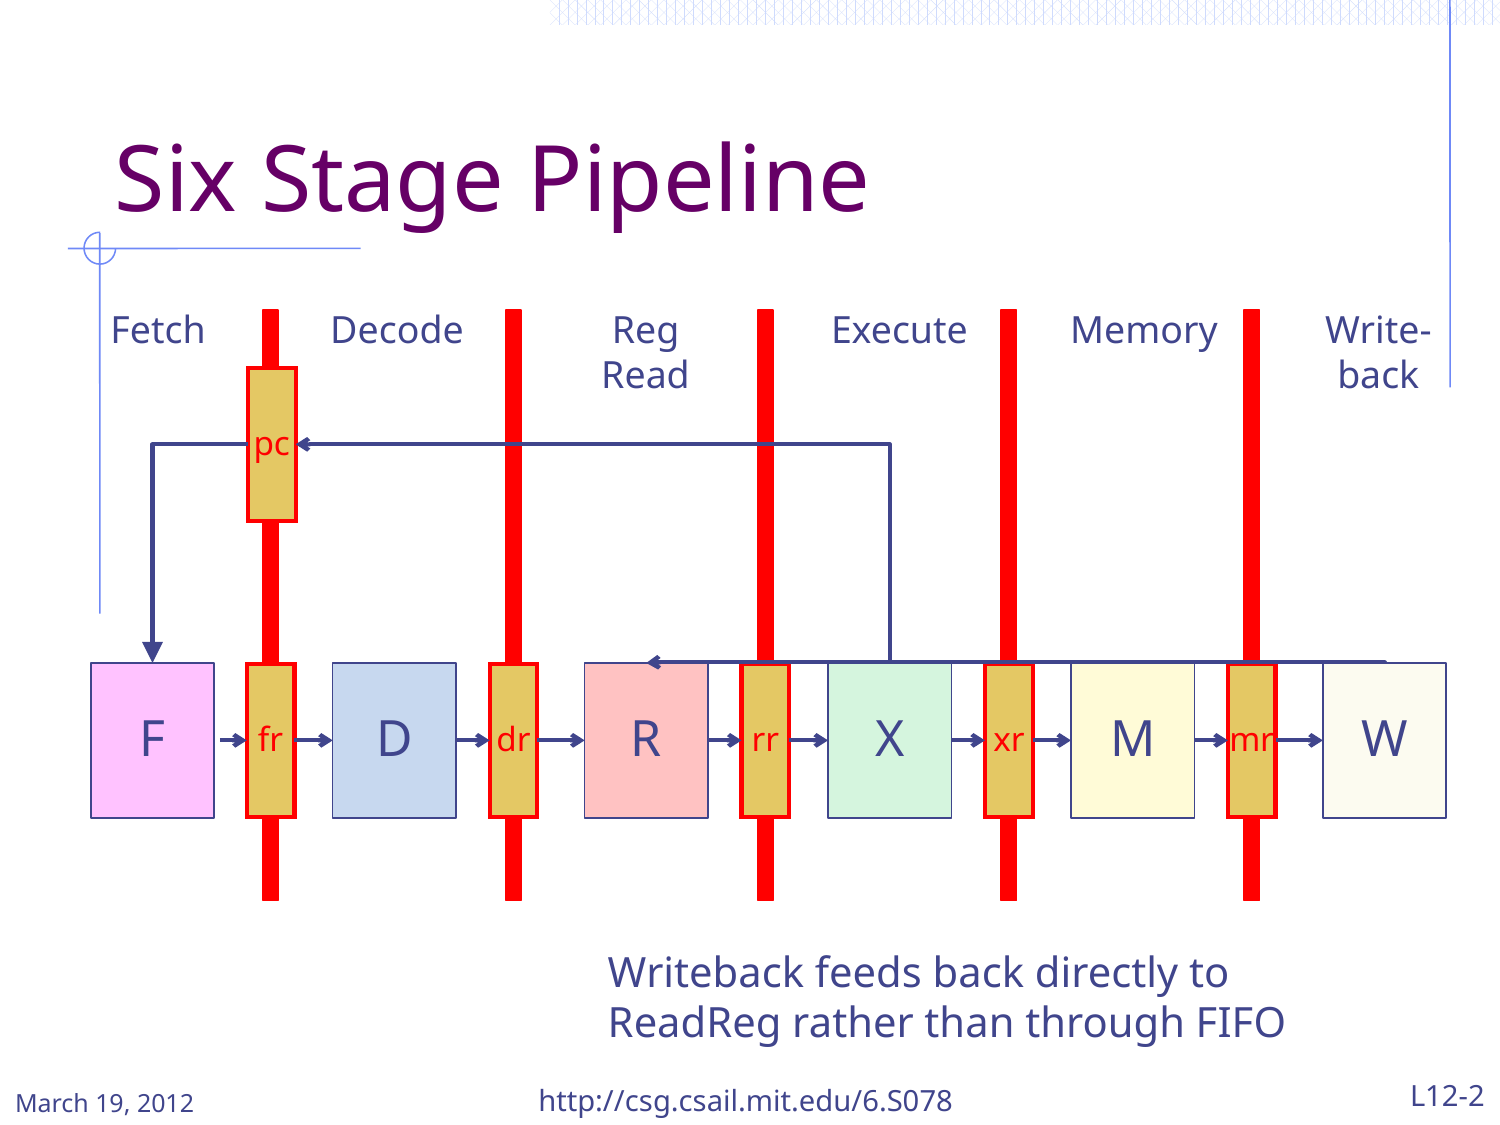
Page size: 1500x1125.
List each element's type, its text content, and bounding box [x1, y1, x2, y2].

text_box Memory [1055, 298, 1233, 359]
text_box [1244, 310, 1260, 661]
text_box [152, 367, 890, 664]
title Six Stage Pipeline [99, 49, 1376, 238]
slide_number L12-2 [1187, 1049, 1500, 1125]
text_box xr [984, 665, 1010, 817]
text_box dr [489, 671, 538, 817]
text_box [1001, 817, 1010, 901]
text_box D [332, 671, 457, 818]
text_box Execute [816, 298, 983, 359]
text_box rr [741, 671, 790, 817]
text_box fr [246, 671, 295, 817]
text_box [757, 310, 774, 366]
text_box [1244, 817, 1260, 901]
text_box W [1322, 662, 1447, 818]
text_box xr [1022, 665, 1033, 817]
text_box Fetch [95, 298, 221, 359]
text_box Writeback feeds back directly to ReadReg rather than through FIFO [592, 938, 1387, 1054]
text_box [262, 817, 279, 901]
text_box R [584, 671, 708, 818]
text_box [505, 310, 522, 366]
text_box F [90, 662, 215, 818]
text_box [505, 817, 522, 901]
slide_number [0, 1049, 313, 1125]
text_box Reg Read [586, 298, 705, 366]
text_box [757, 817, 774, 901]
text_box Write- back [1310, 298, 1447, 404]
text_box [1001, 310, 1010, 661]
text_box [262, 310, 279, 366]
text_box Decode [315, 298, 479, 359]
text_box X [828, 665, 952, 818]
text_box mr [1227, 665, 1276, 817]
footer http://csg.csail.mit.edu/6.S078 [508, 1049, 984, 1125]
text_box M [1070, 665, 1195, 818]
